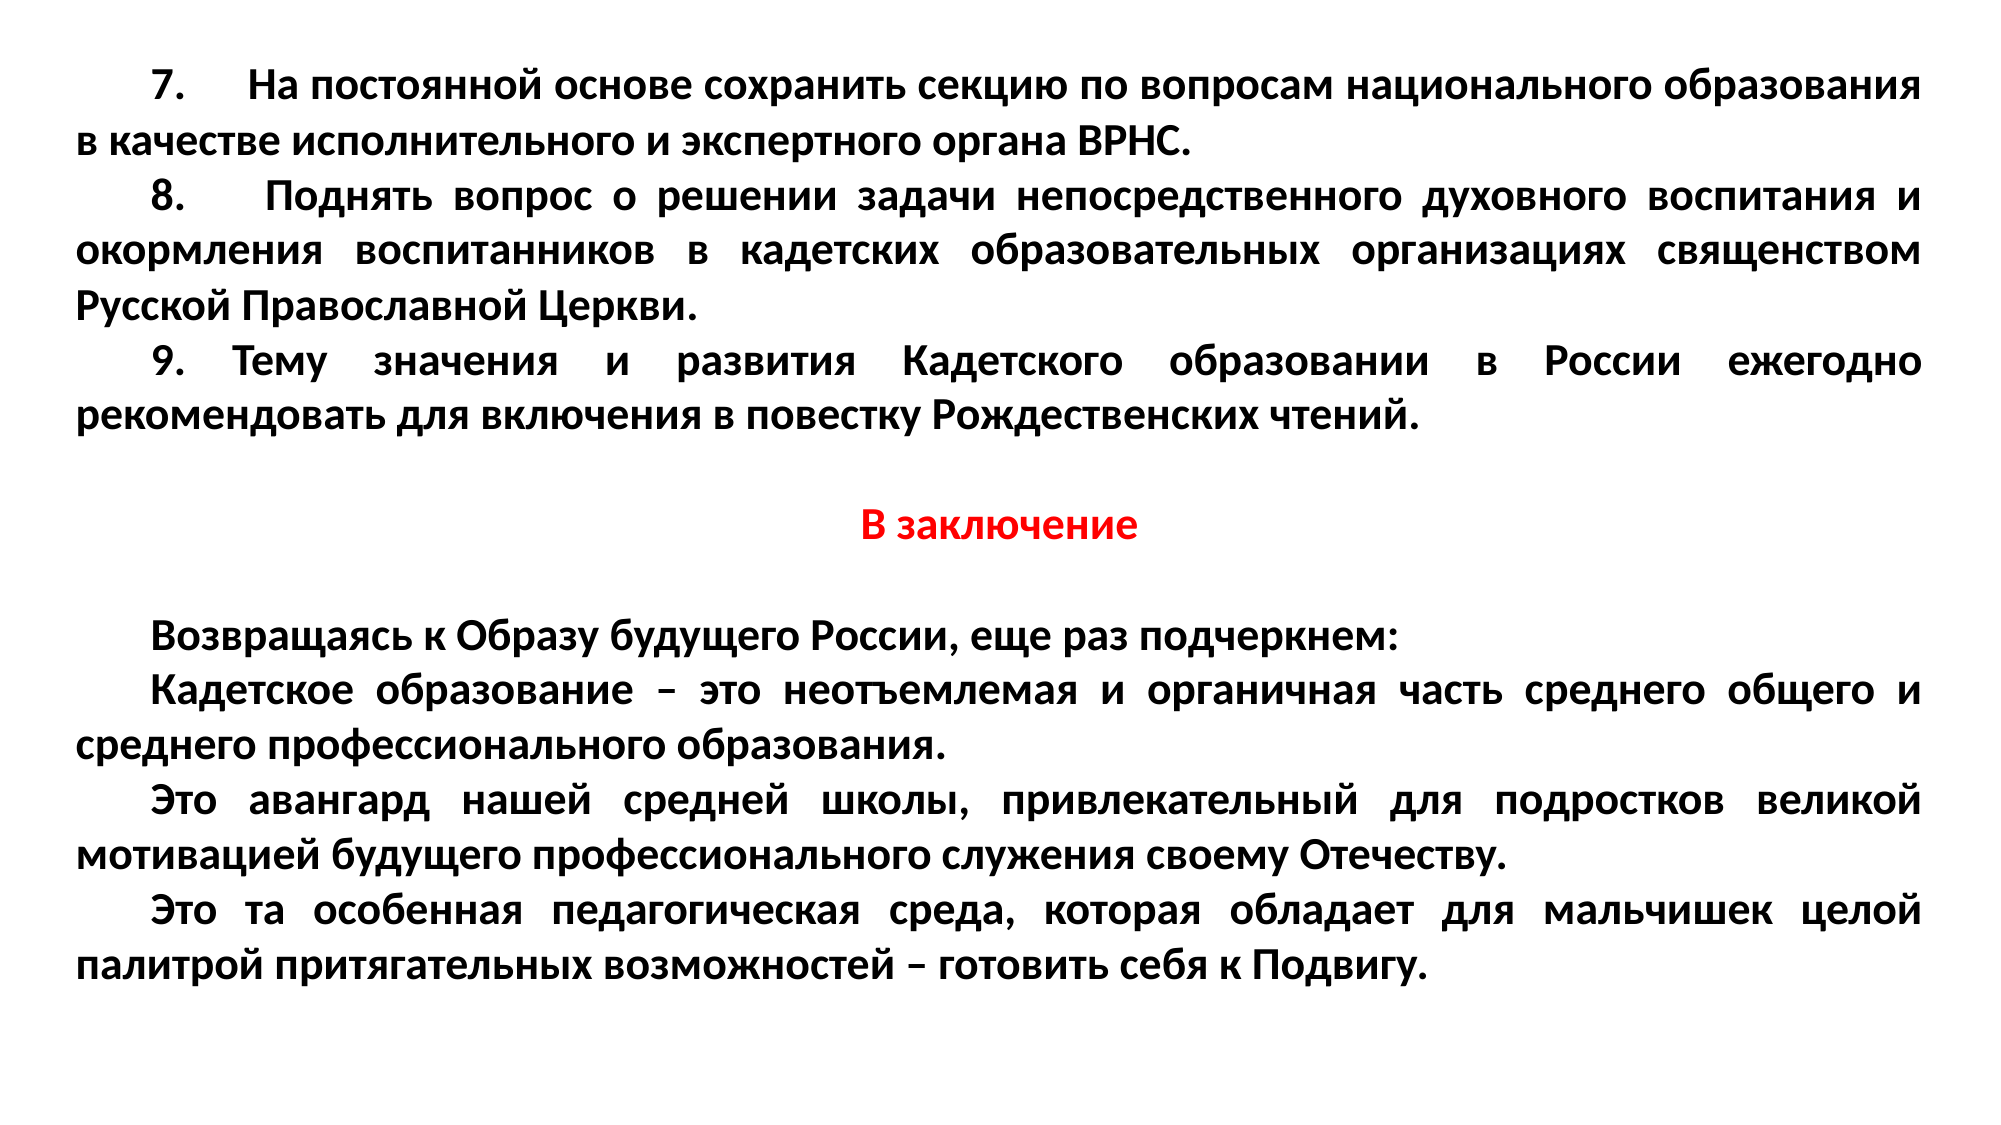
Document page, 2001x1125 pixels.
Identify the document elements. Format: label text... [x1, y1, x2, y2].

text_box 7. На постоянной основе сохранить секцию по вопросам национального образования в качестве исполнительного и экспертного органа ВРНС. 8. Поднять вопрос о решении задачи непосредственного духовного воспитания и окормления воспитанников в кадетских образовательных организациях священством Русской Православной Церкви. 9. Тему значения и развития Кадетского образовании в России ежегодно рекомендовать для включения в повестку Рождественских чтений. В заключение Возвращаясь к Образу будущего России, еще раз подчеркнем: Кадетское образование – это неотъемлемая и органичная часть среднего общего и среднего профессионального образования. Это авангард нашей средней школы, привлекательный для подростков великой мотивацией будущего профессионального служения своему Отечеству. Это та особенная педагогическая среда, которая обладает для мальчишек целой палитрой притягательных возможностей – готовить себя к Подвигу. [60, 46, 1939, 1107]
